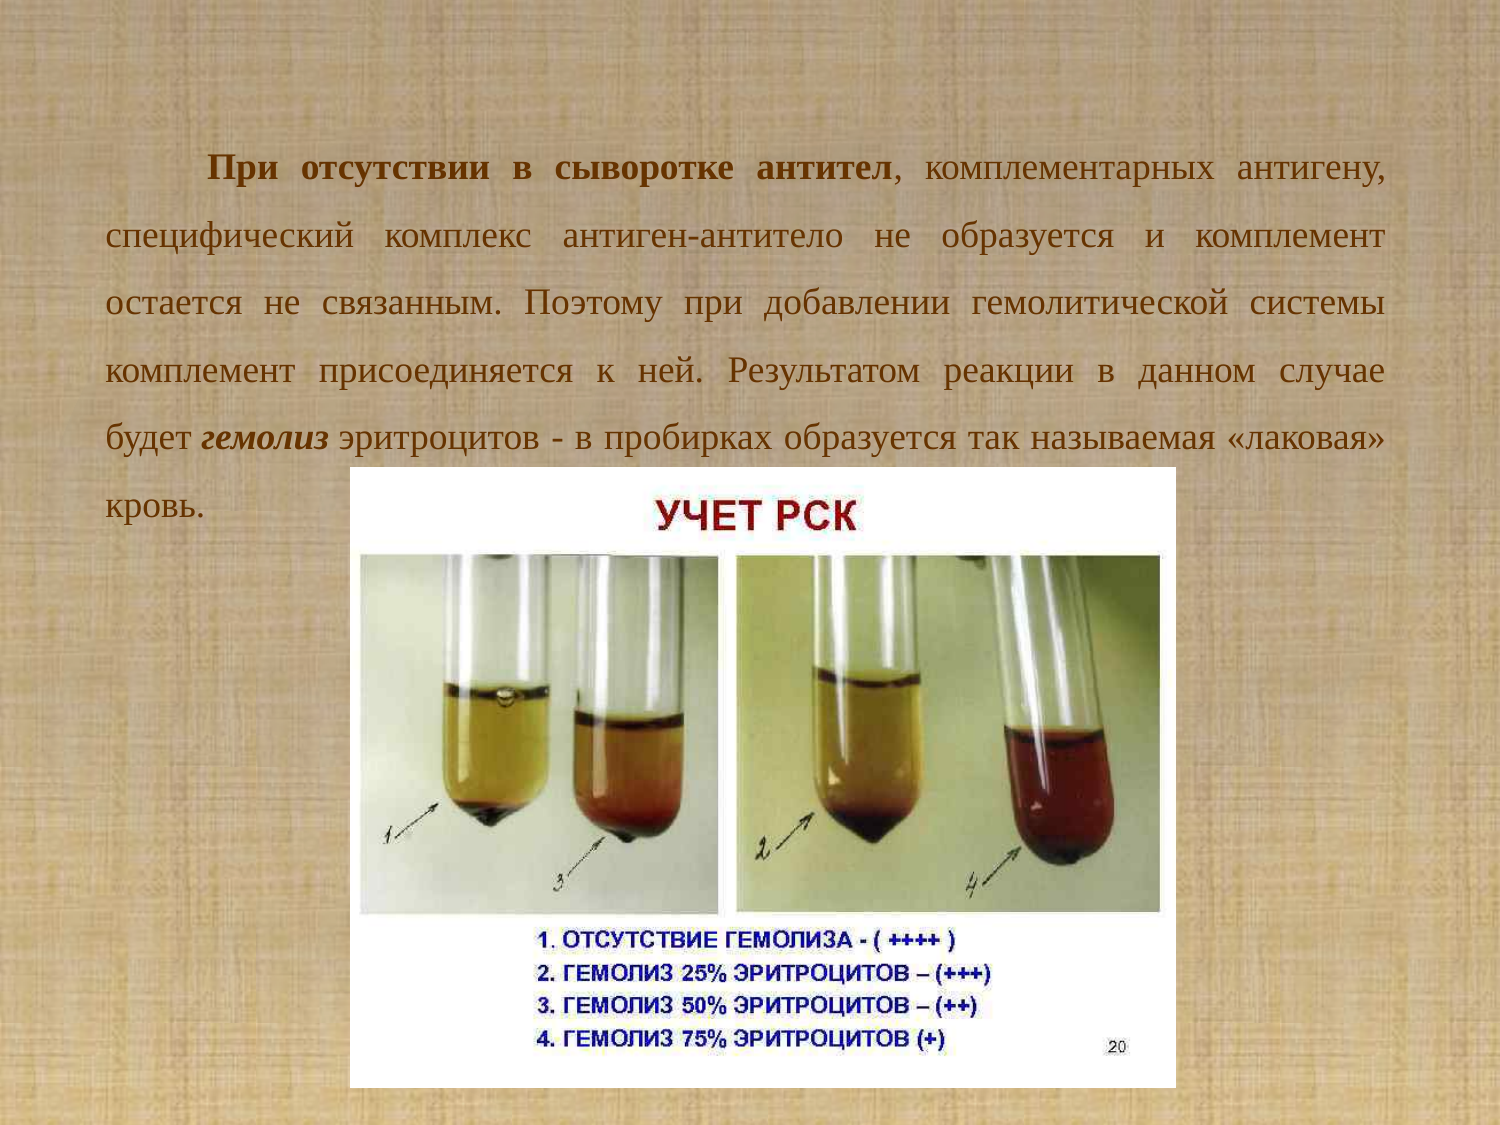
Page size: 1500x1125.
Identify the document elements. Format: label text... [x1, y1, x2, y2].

text_box При отсутствии в сыворотке антител, комплементарных антигену, специфический комплекс антиген-антитело не образуется и комплемент остается не связанным. Поэтому при добавлении гемолитической системы комплемент присоединяется к ней. Результатом реакции в данном случае будет гемолиз эритроцитов - в пробирках образуется так называемая «лаковая» кровь. [90, 112, 1402, 668]
picture [0, 417, 1500, 1125]
